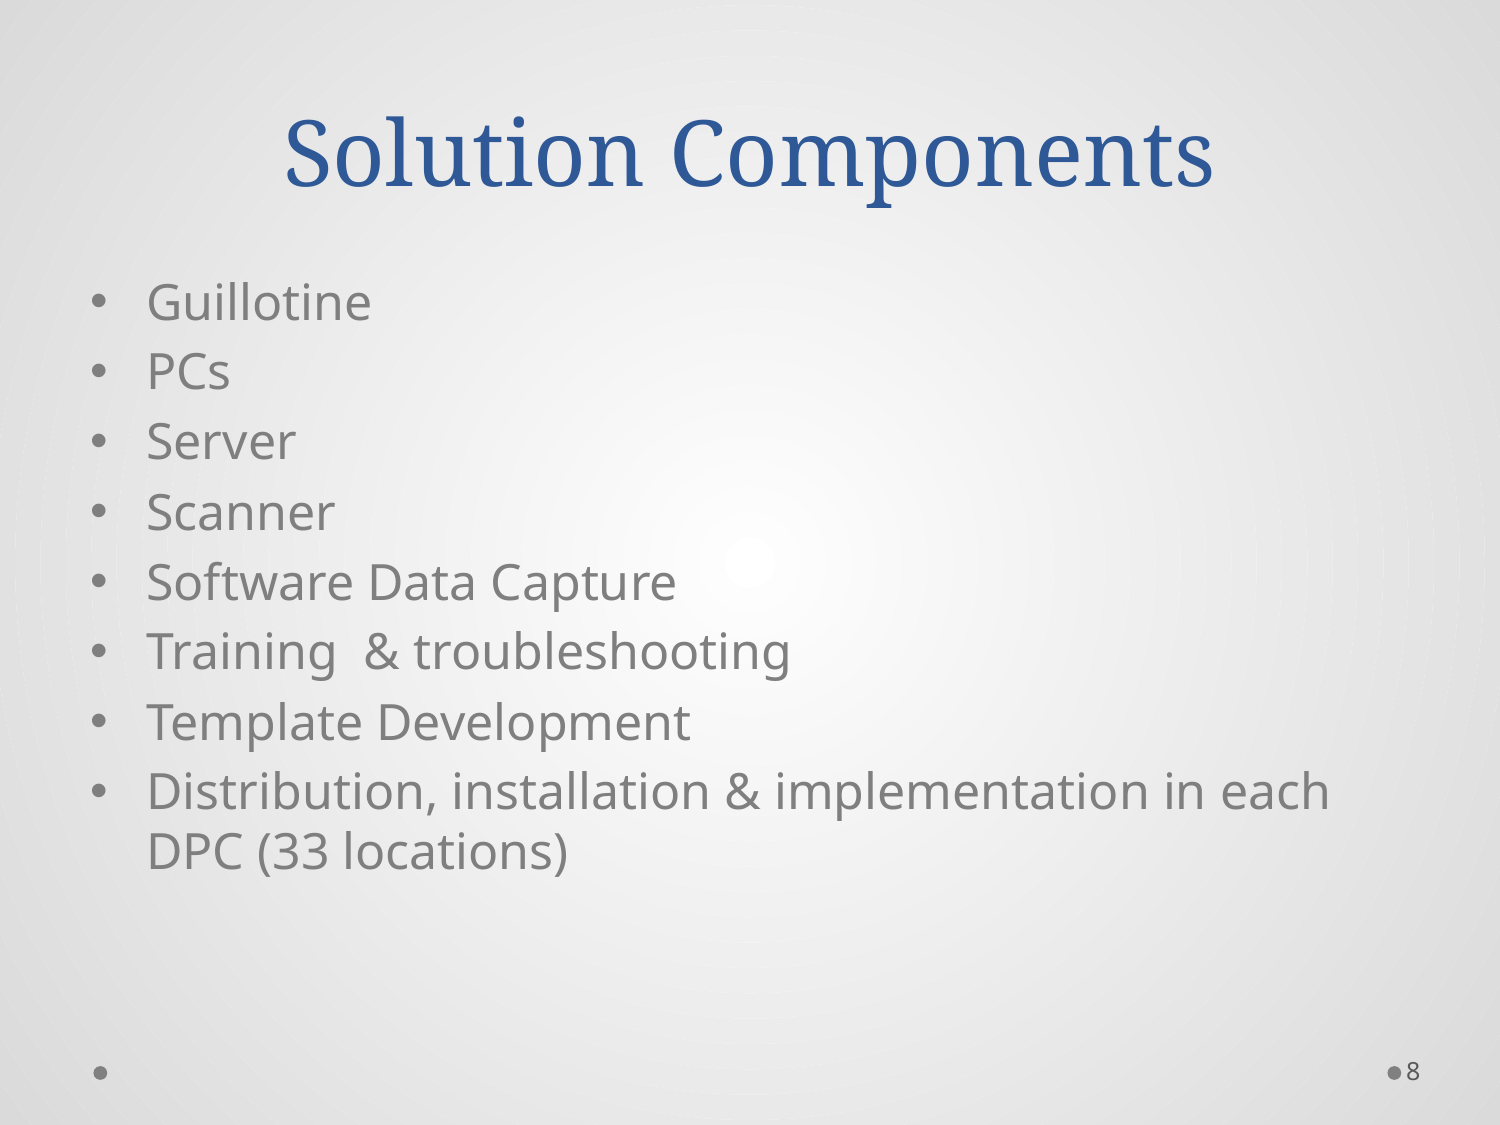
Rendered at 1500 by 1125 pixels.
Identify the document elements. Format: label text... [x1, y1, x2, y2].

slide_number 8 [1401, 1042, 1494, 1103]
title Solution Components [75, 50, 1425, 213]
list Guillotine PCs Server Scanner Software Data Capture Training & troubleshooting Template Development Distribution, installation & implementation in each DPC (33 locations) [75, 262, 1425, 1005]
